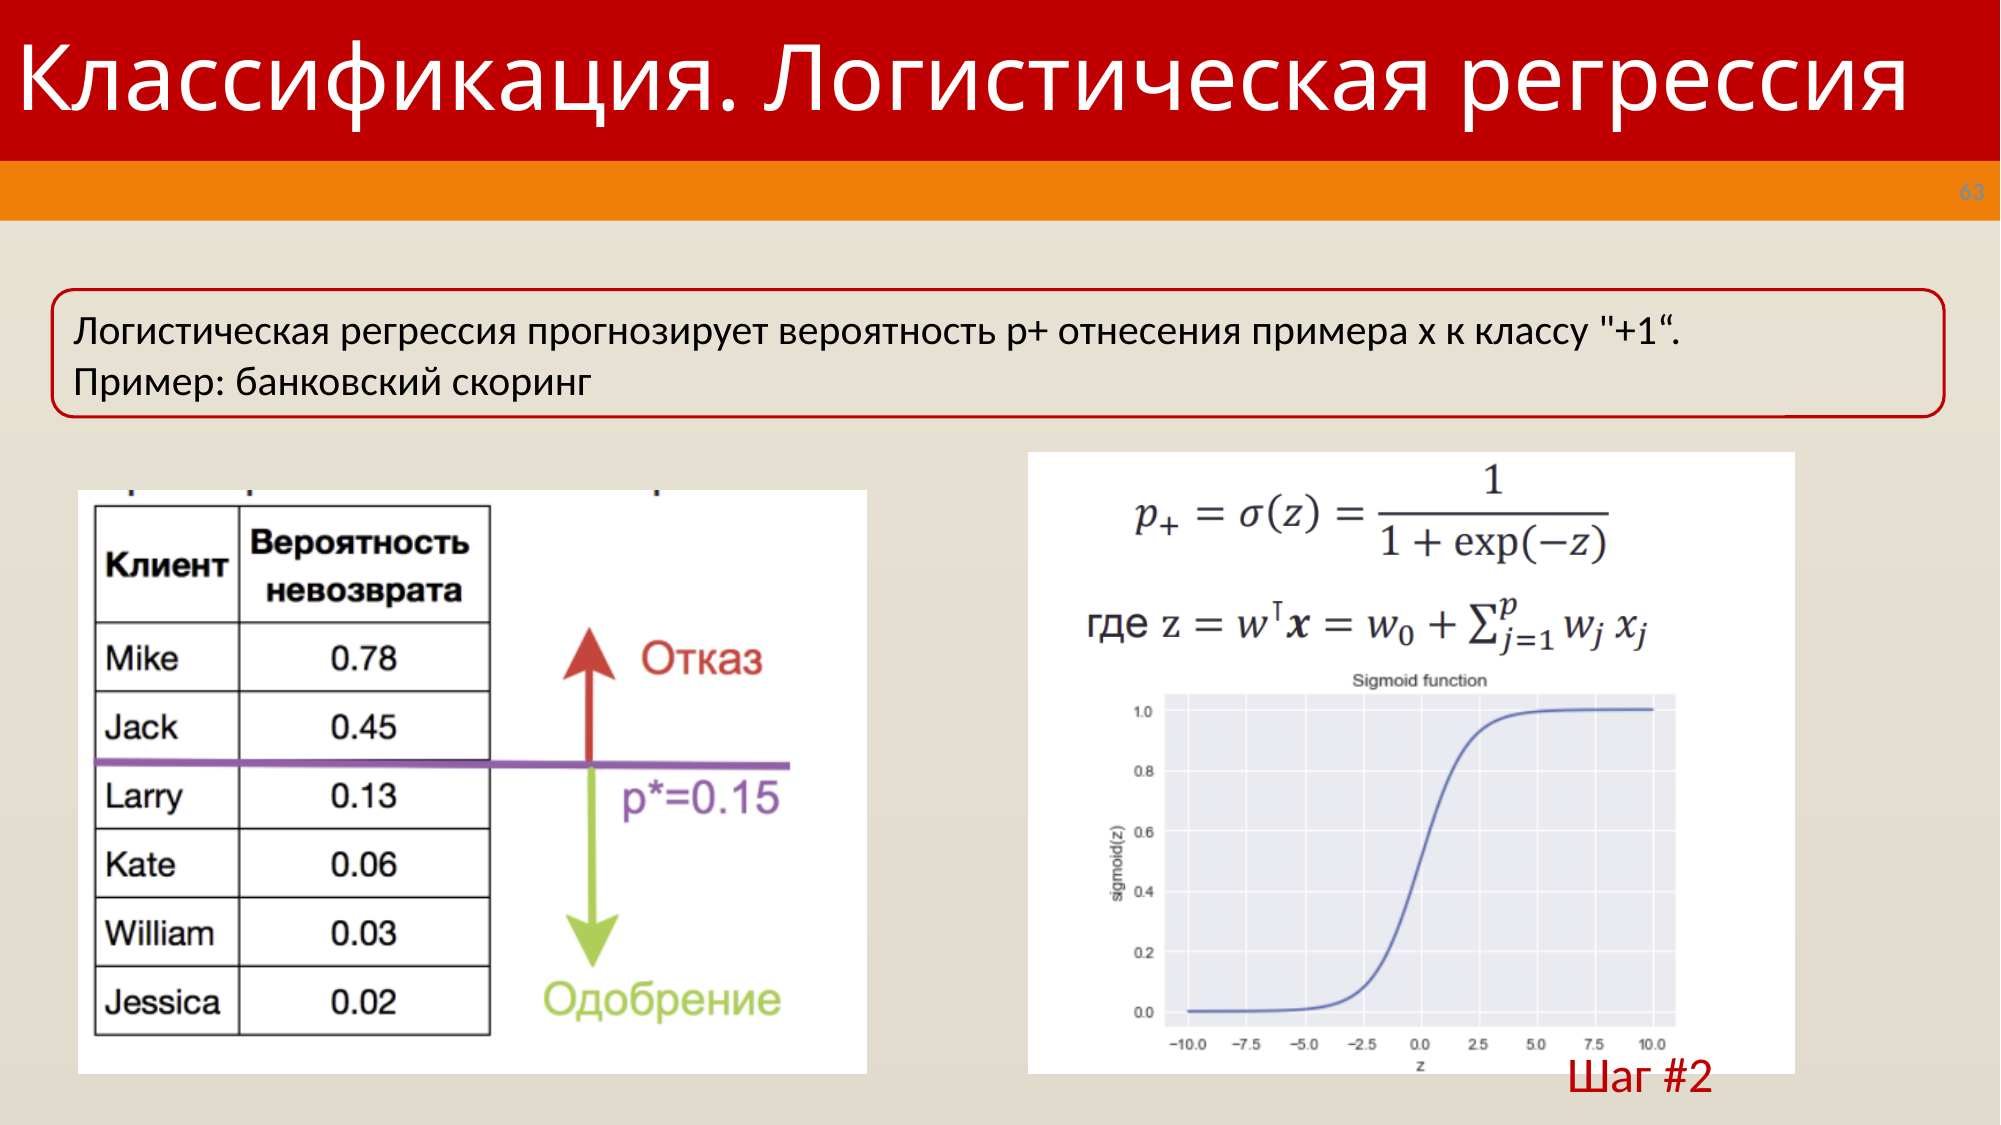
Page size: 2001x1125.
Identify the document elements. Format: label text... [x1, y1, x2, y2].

text_box Логистическая регрессия прогнозирует вероятность р+ отнесения примера x к классу "+1“. Пример: банковский скоринг [52, 289, 1945, 417]
title Классификация. Логистическая регрессия [0, 0, 2000, 160]
picture [1028, 452, 1795, 1074]
slide_number 63 [0, 160, 2000, 221]
text_box Шаг #2 [1552, 1074, 1795, 1110]
picture [78, 490, 867, 1074]
